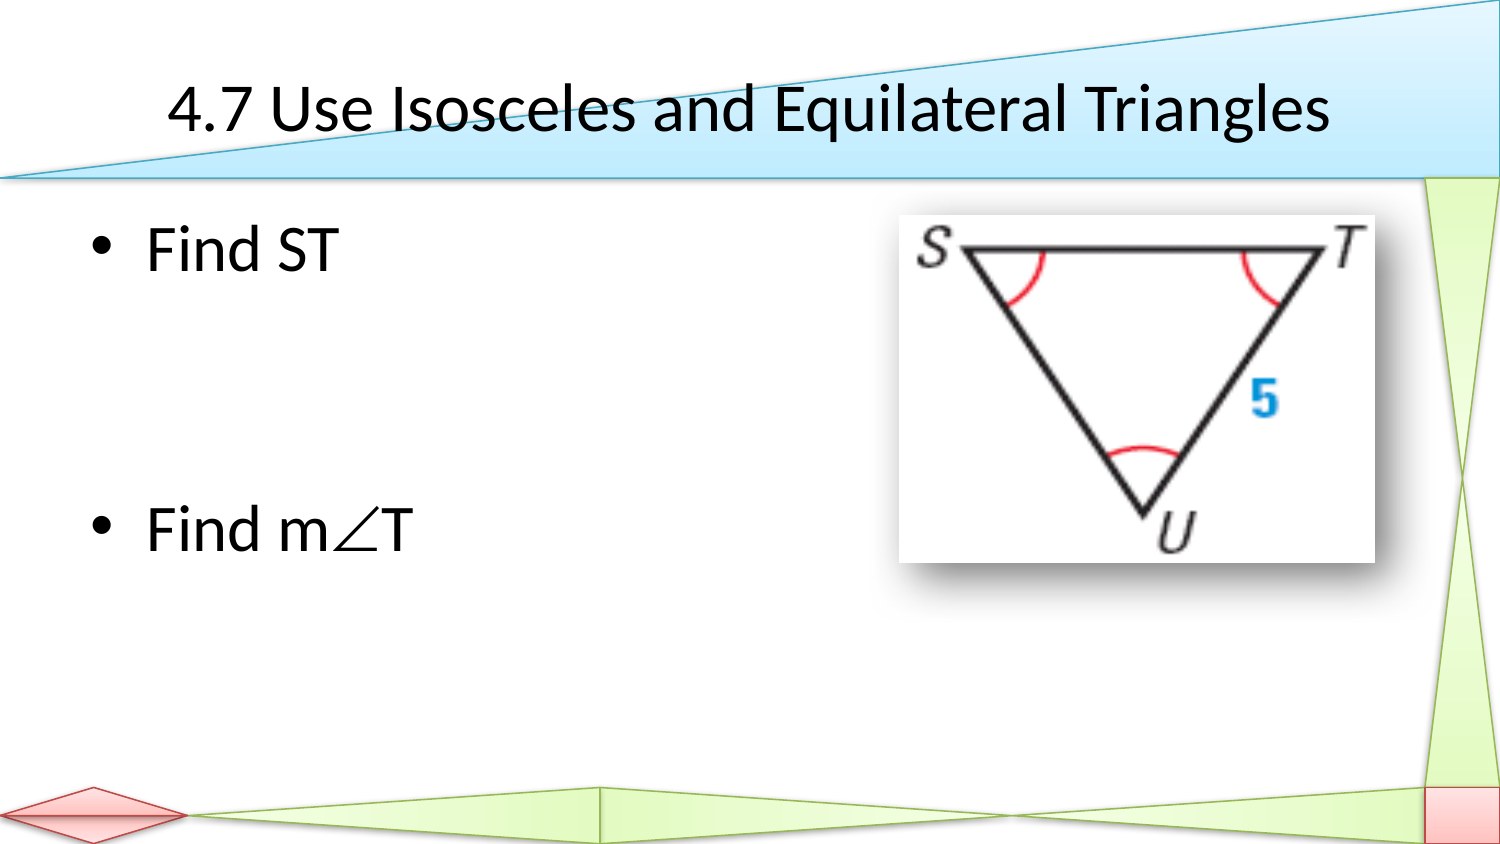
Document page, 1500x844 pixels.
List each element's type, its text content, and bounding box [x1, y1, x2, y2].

title 4.7 Use Isosceles and Equilateral Triangles [75, 33, 1425, 175]
picture [898, 215, 1376, 563]
list Find ST Find mT [75, 196, 1425, 754]
